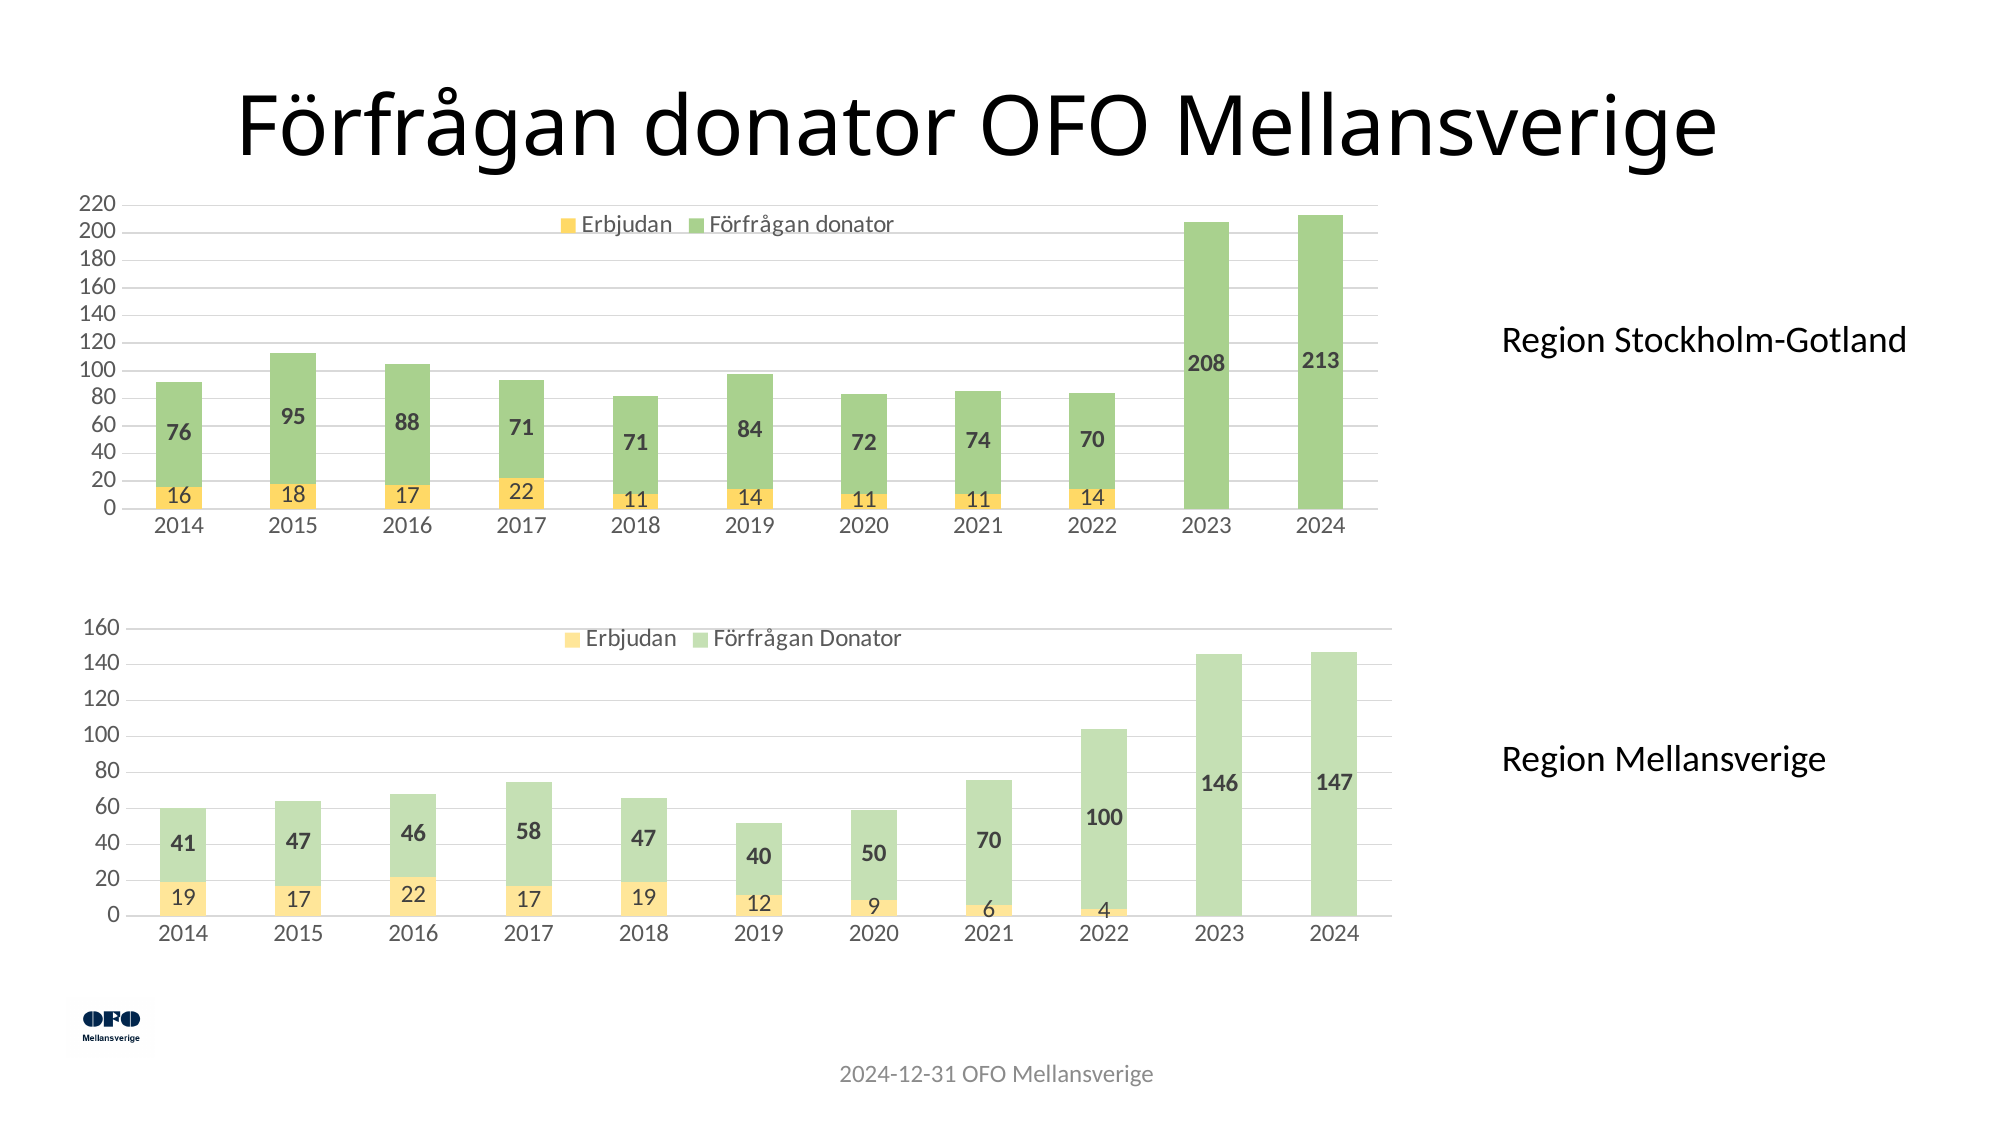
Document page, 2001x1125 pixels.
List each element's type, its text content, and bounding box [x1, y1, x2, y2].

text_box Region Mellansverige [1487, 726, 1842, 787]
text_box Region Stockholm-Gotland [1487, 307, 1924, 368]
title Förfrågan donator OFO Mellansverige [137, 59, 1863, 278]
text_box [1401, 239, 1835, 366]
chart [62, 610, 1406, 970]
chart [62, 192, 1395, 552]
picture [66, 997, 155, 1059]
footer 2024-12-31 OFO Mellansverige [662, 1042, 1338, 1103]
